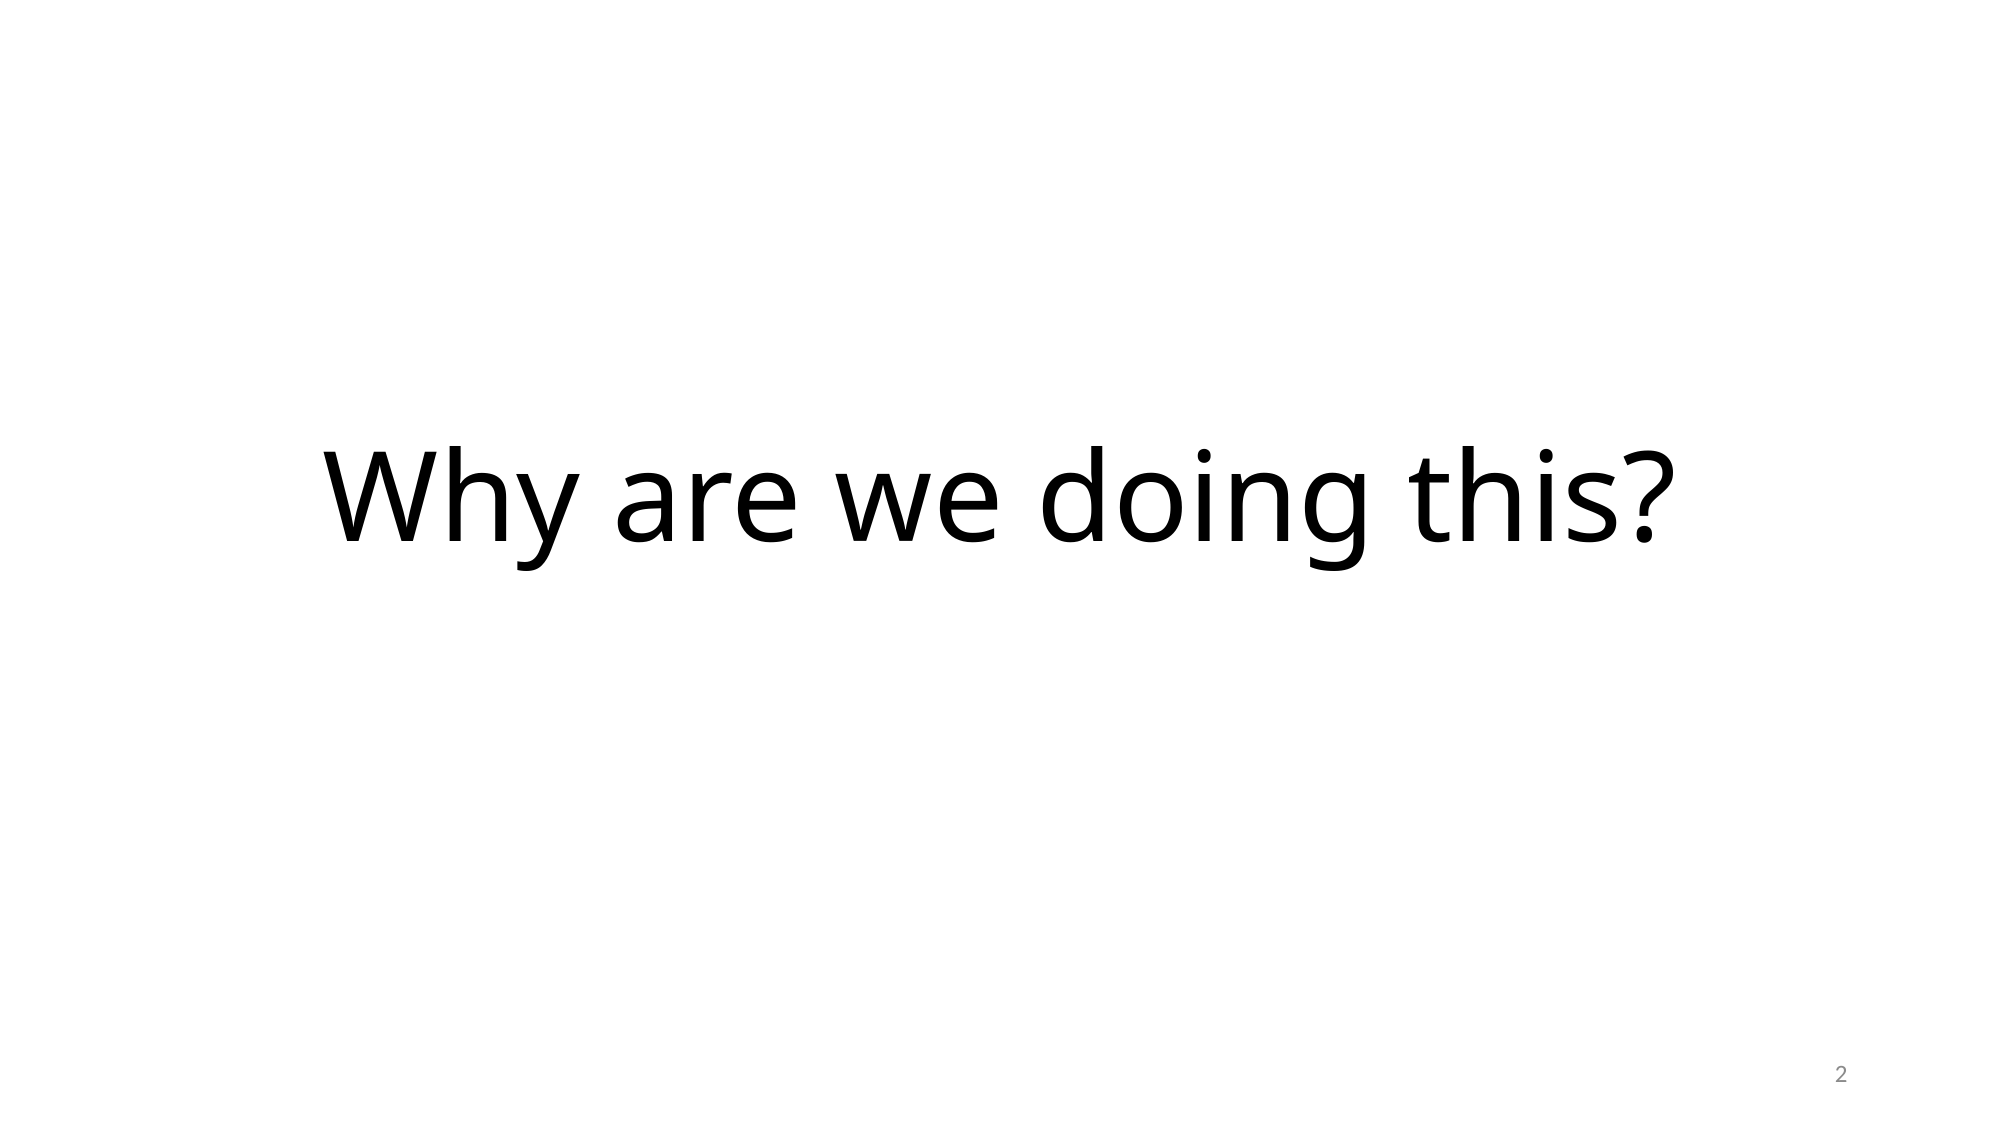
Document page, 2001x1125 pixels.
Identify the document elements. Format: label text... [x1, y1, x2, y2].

slide_number 2 [1412, 1042, 1863, 1103]
title Why are we doing this? [249, 184, 1750, 576]
